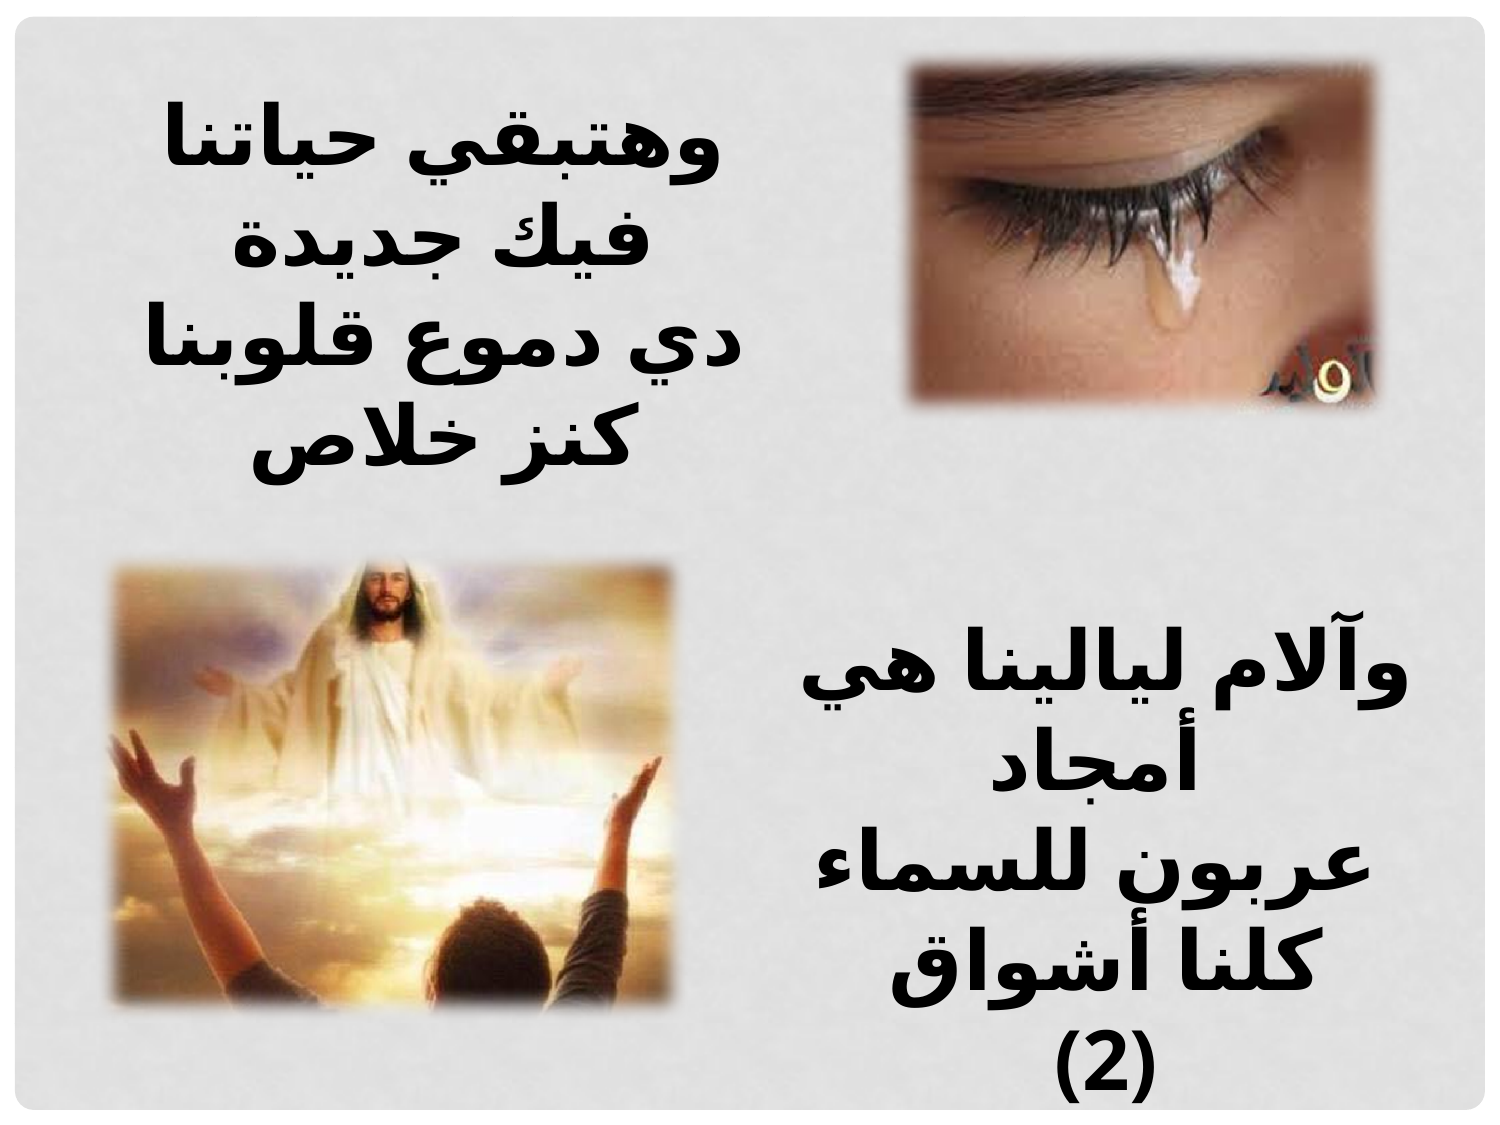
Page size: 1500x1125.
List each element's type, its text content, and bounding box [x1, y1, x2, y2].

text_box وآلام ليالينا هي أمجاد عربون للسماء كلنا أشواق (2) [766, 600, 1446, 1115]
picture [96, 549, 688, 1021]
picture [891, 46, 1392, 422]
text_box وهتبقي حياتنا فيك جديدة دي دموع قلوبنا كنز خلاص [99, 74, 788, 490]
